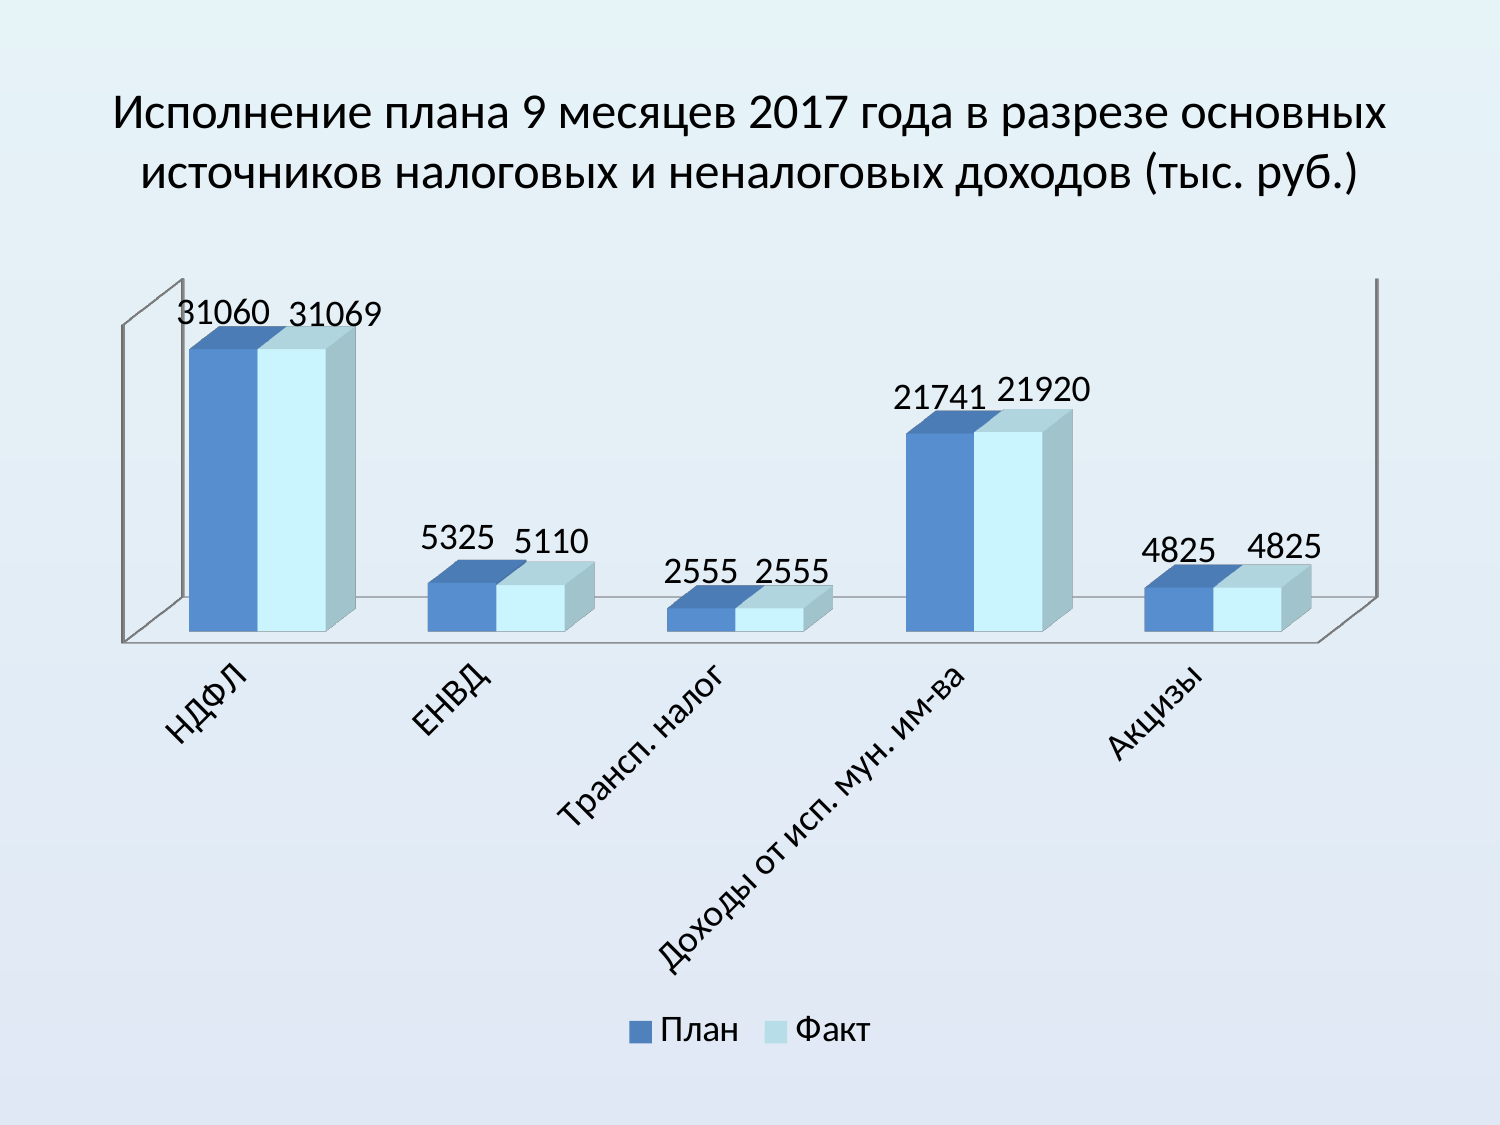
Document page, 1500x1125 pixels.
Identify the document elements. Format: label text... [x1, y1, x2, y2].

title Исполнение плана 9 месяцев 2017 года в разрезе основных источников налоговых и неналоговых доходов (тыс. руб.) [75, 45, 1425, 233]
chart [74, 262, 1426, 1059]
